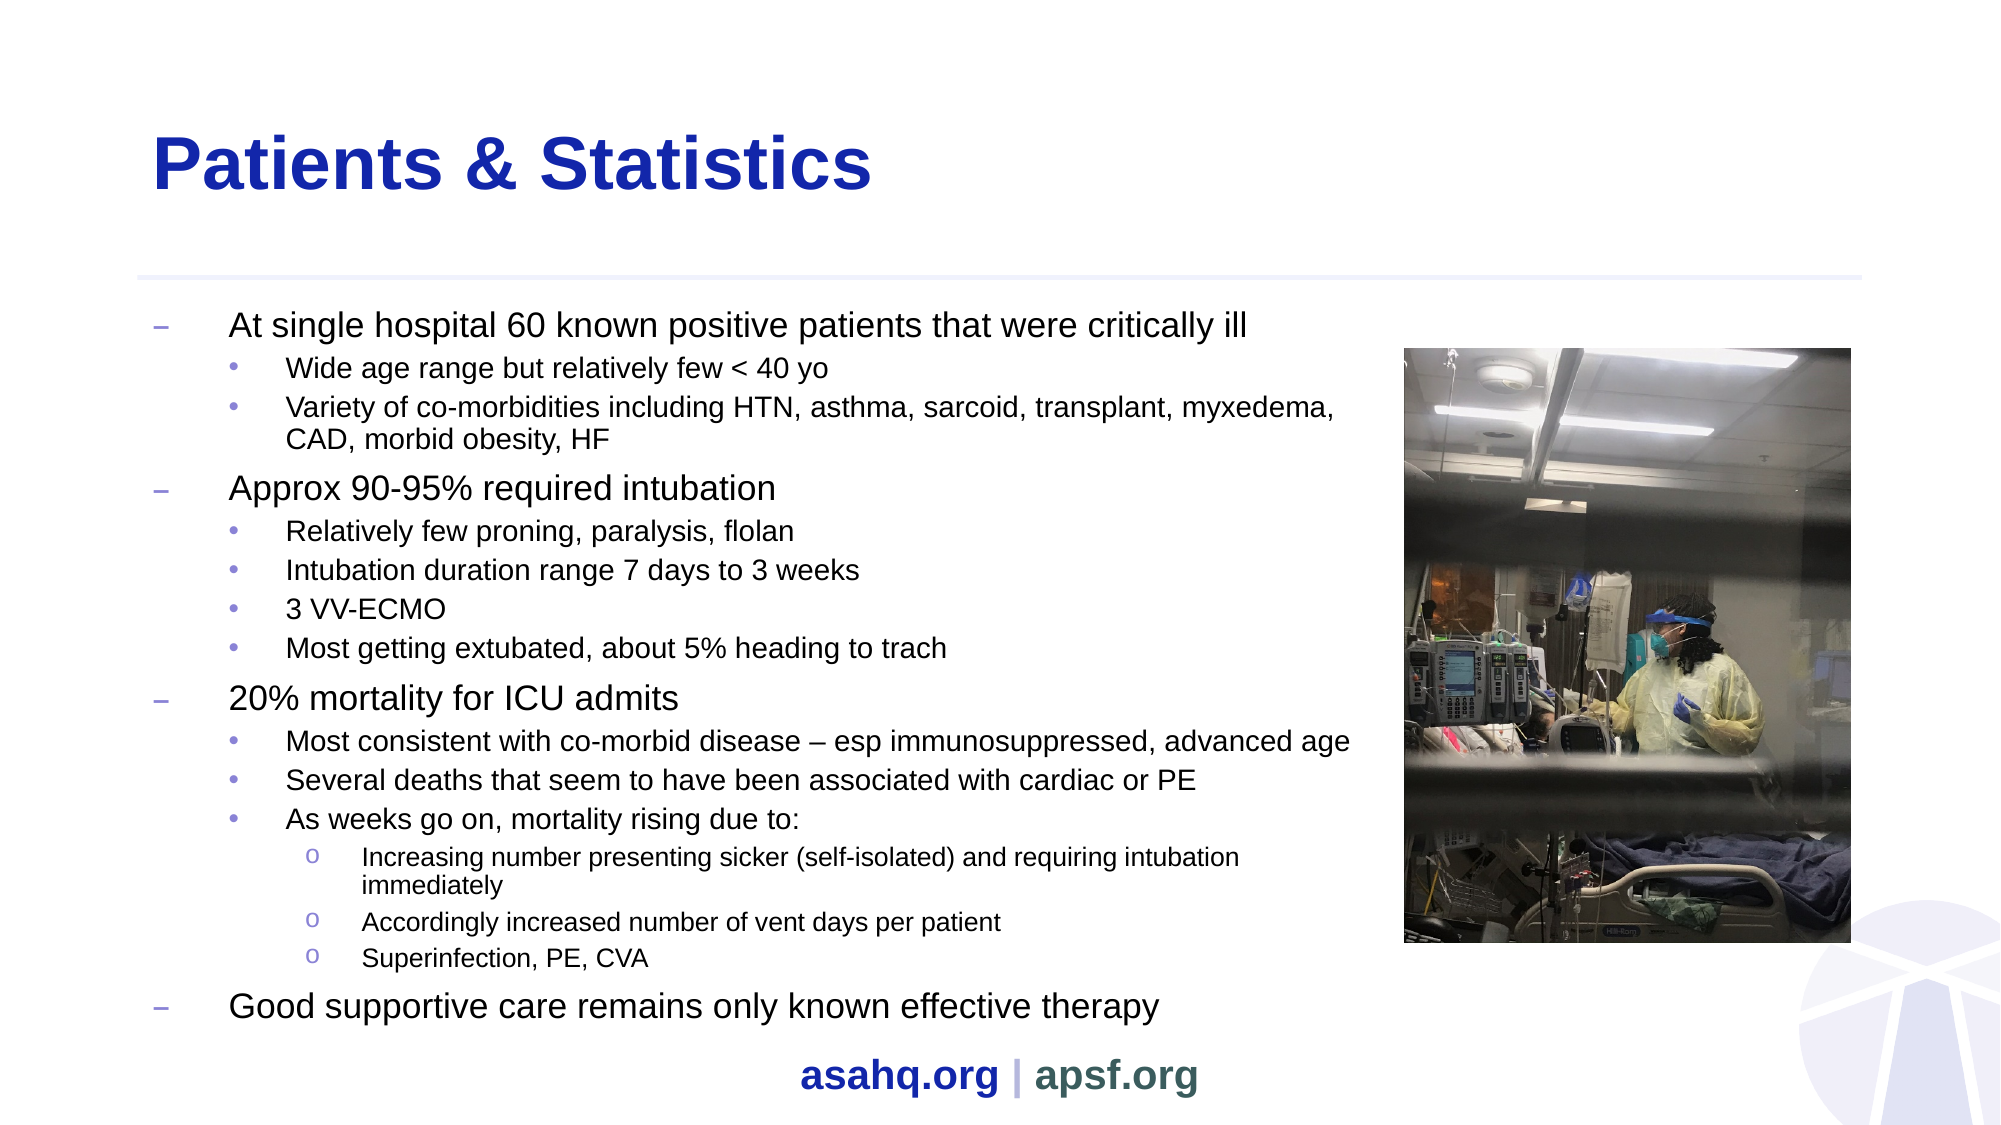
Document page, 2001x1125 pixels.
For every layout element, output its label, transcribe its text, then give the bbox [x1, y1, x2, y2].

title Patients & Statistics [137, 59, 1863, 271]
list At single hospital 60 known positive patients that were critically ill Wide age range but relatively few < 40 yo Variety of co-morbidities including HTN, asthma, sarcoid, transplant, myxedema, CAD, morbid obesity, HF Approx 90-95% required intubation Relatively few proning, paralysis, flolan Intubation duration range 7 days to 3 weeks 3 VV-ECMO Most getting extubated, about 5% heading to trach 20% mortality for ICU admits Most consistent with co-morbid disease – esp immunosuppressed, advanced age Several deaths that seem to have been associated with cardiac or PE As weeks go on, mortality rising due to: Increasing number presenting sicker (self-isolated) and requiring intubation immediately Accordingly increased number of vent days per patient Superinfection, PE, CVA Good supportive care remains only known effective therapy [137, 299, 1373, 1037]
picture [1404, 348, 2001, 1125]
slide_number asahq.org | apsf.org [137, 1042, 1863, 1103]
